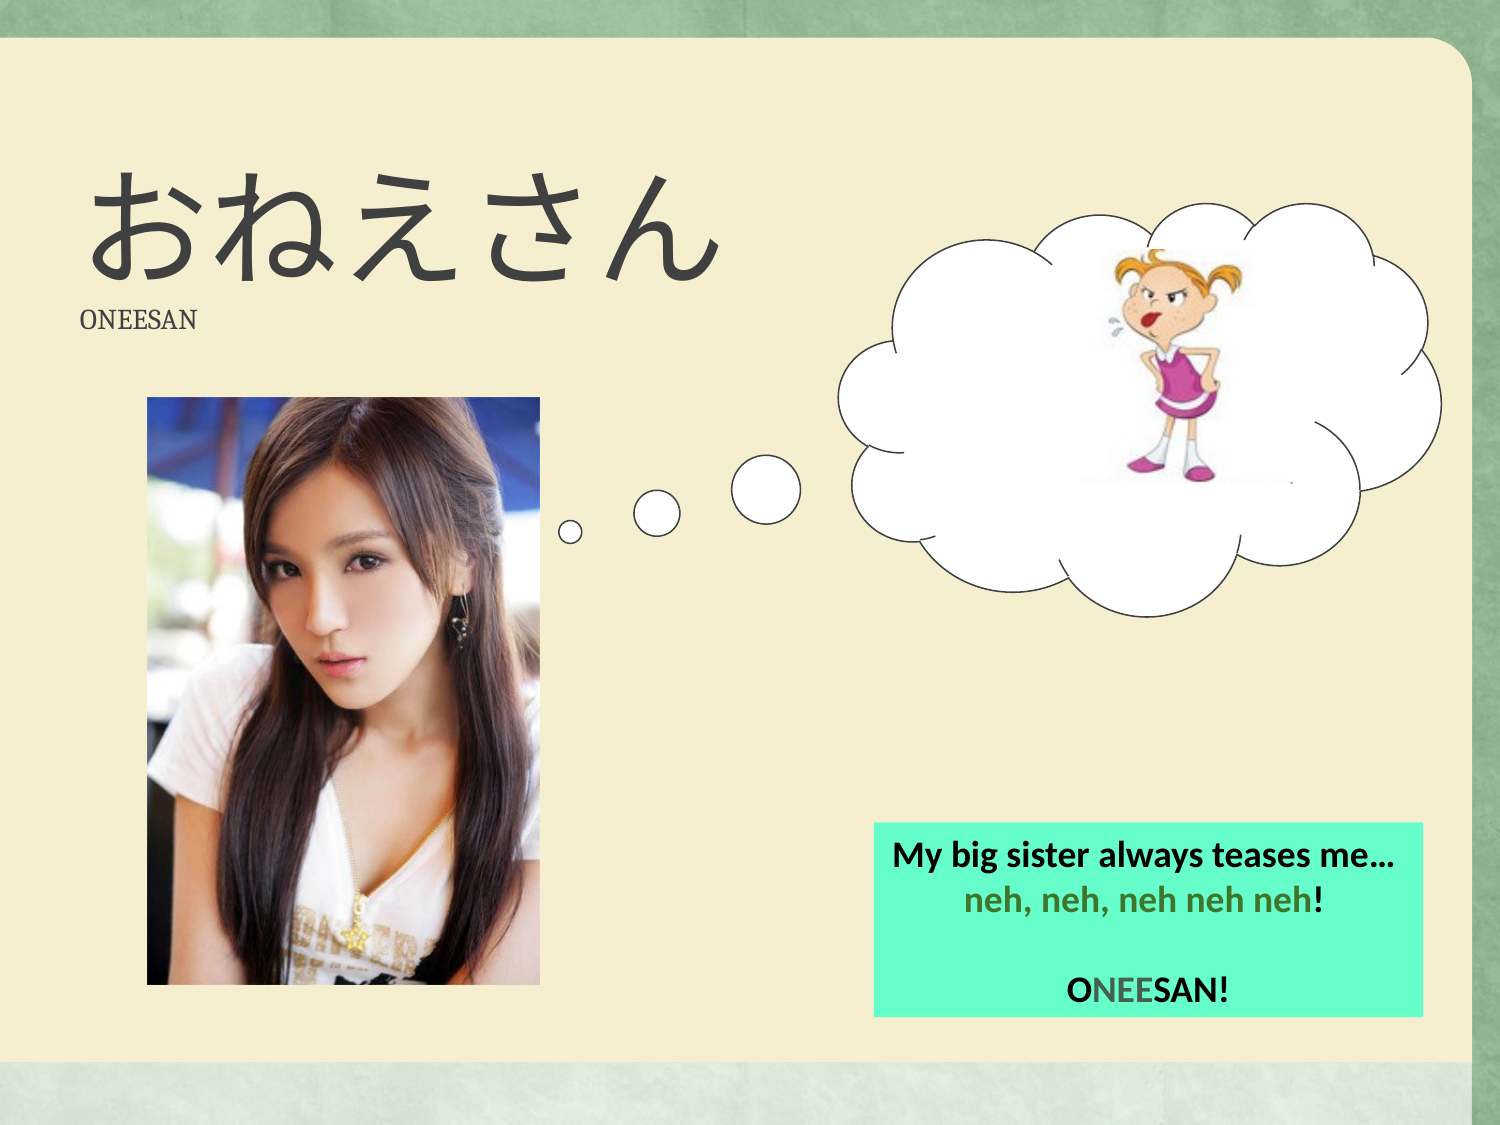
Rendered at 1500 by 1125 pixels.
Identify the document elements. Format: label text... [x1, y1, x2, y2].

text_box My big sister always teases me… neh, neh, neh neh neh! ONEESAN! [873, 822, 1424, 1018]
picture [146, 396, 541, 986]
text_box [633, 490, 680, 537]
title おねえさん ONEESAN [64, 156, 1166, 344]
text_box [731, 455, 801, 525]
text_box [838, 203, 1442, 618]
text_box [558, 520, 582, 544]
picture [1080, 249, 1294, 485]
